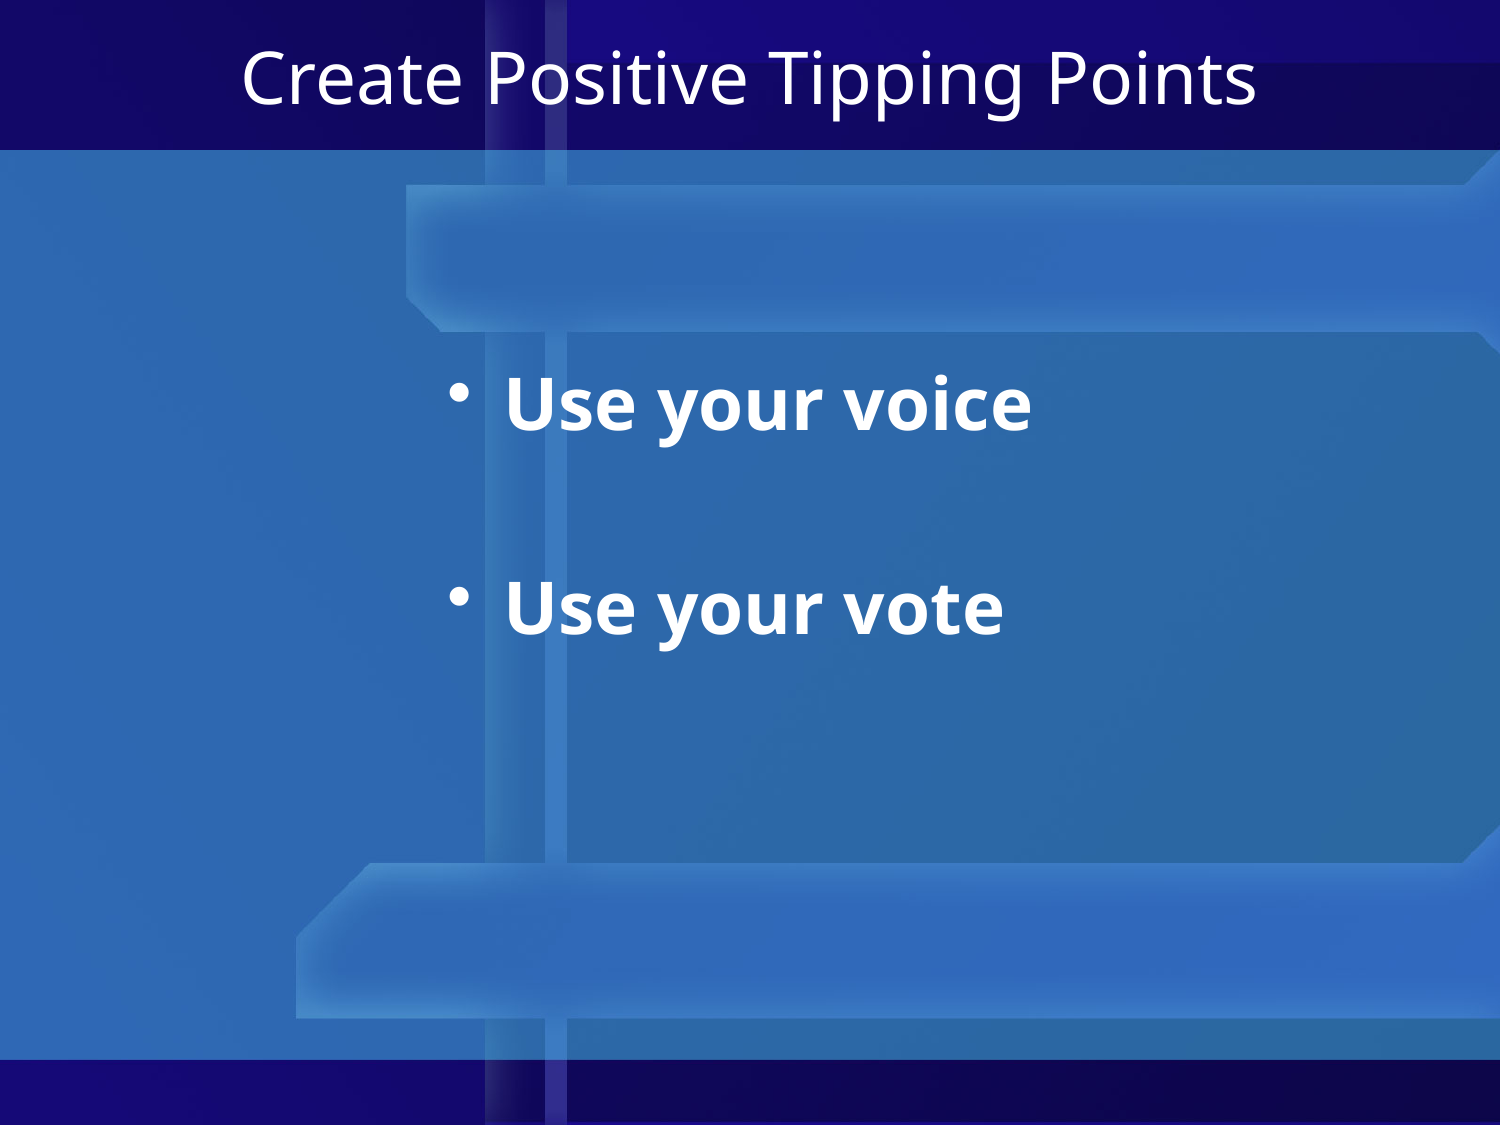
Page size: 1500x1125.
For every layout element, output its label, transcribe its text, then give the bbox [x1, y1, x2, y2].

picture [0, 0, 1500, 1125]
list Use your voice Use your vote [432, 350, 1068, 1125]
title Create Positive Tipping Points [75, 0, 1425, 150]
